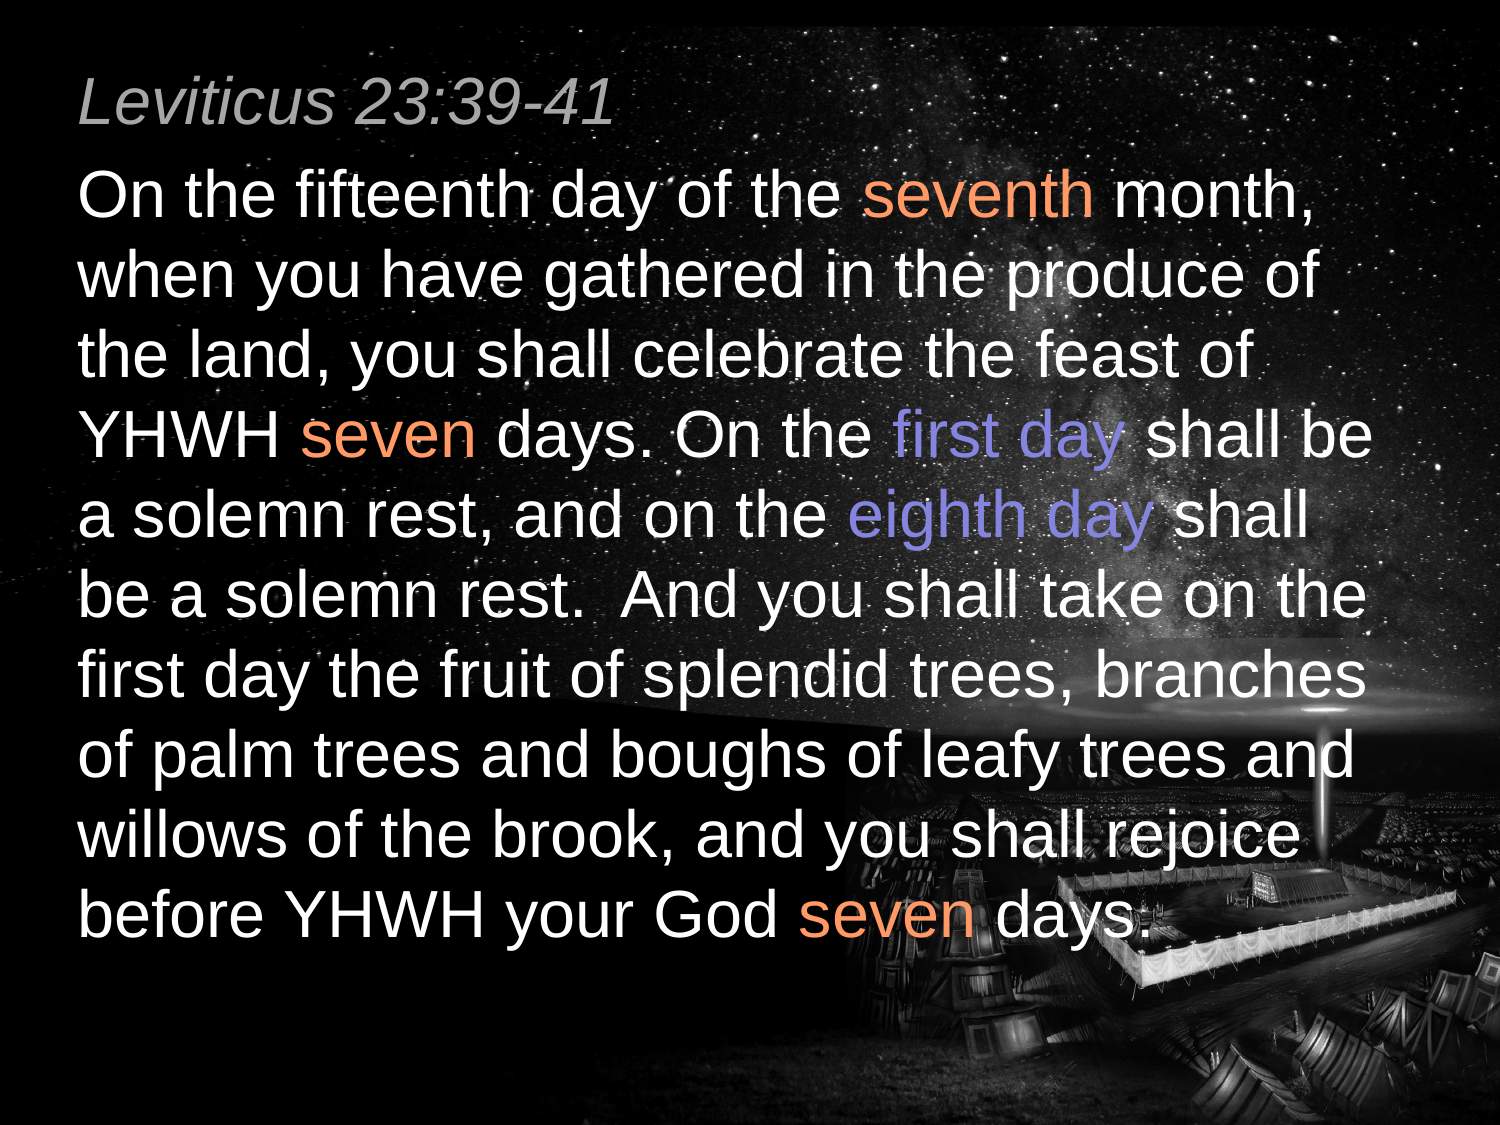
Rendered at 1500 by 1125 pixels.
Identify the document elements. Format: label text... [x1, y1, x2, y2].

list Leviticus 23:39-41 On the fifteenth day of the seventh month, when you have gathered in the produce of the land, you shall celebrate the feast of YHWH seven days. On the first day shall be a solemn rest, and on the eighth day shall be a solemn rest. And you shall take on the first day the fruit of splendid trees, branches of palm trees and boughs of leafy trees and willows of the brook, and you shall rejoice before YHWH your God seven days. [62, 50, 1413, 1050]
picture [0, 0, 1500, 1125]
